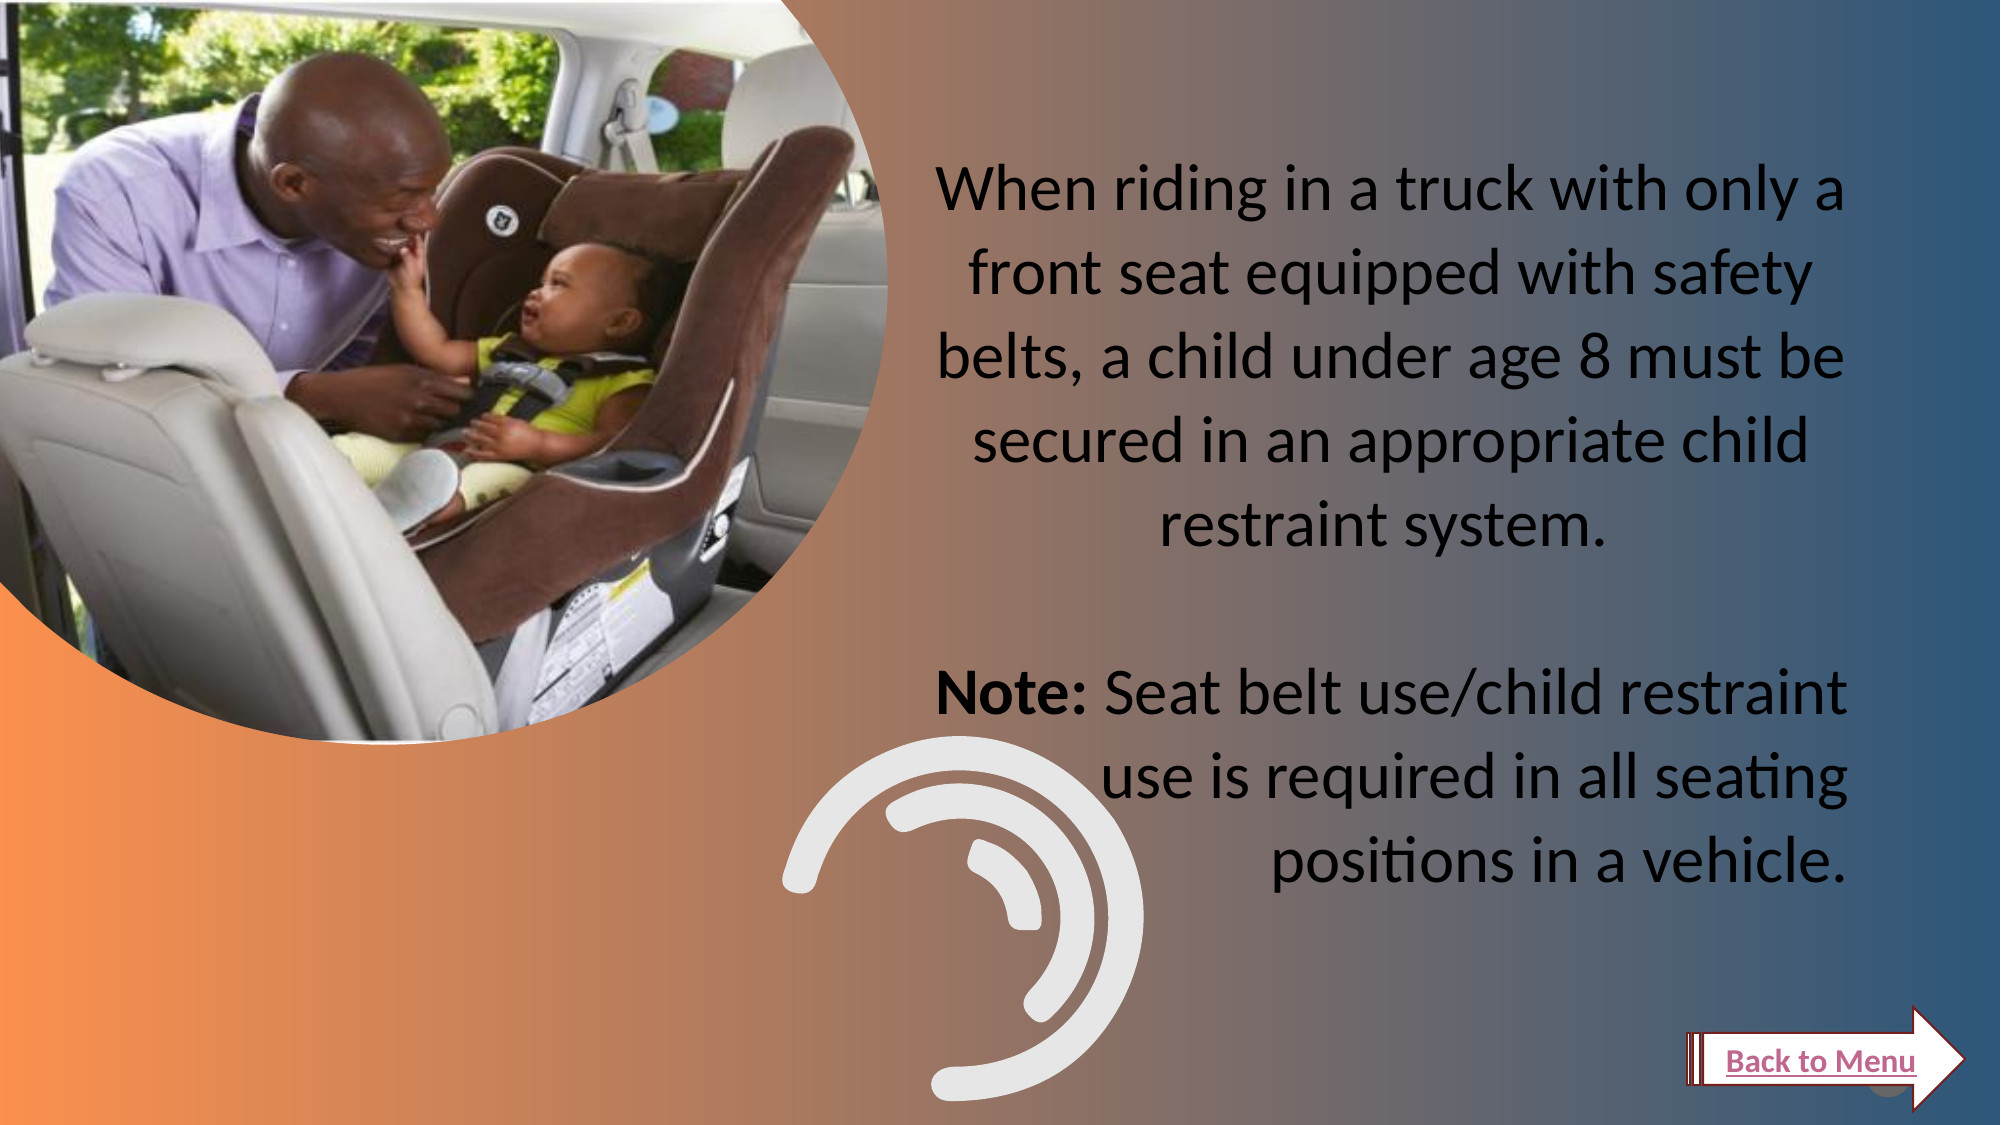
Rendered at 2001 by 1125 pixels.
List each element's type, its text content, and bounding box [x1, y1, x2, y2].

text_box Back to Menu [1702, 1004, 1967, 1114]
text_box When riding in a truck with only a front seat equipped with safety belts, a child under age 8 must be secured in an appropriate child restraint system. Note: Seat belt use/child restraint use is required in all seating positions in a vehicle. [919, 125, 1865, 620]
picture [0, 0, 888, 745]
text_box Back to Menu [1686, 1032, 1691, 1086]
text_box Back to Menu [1692, 1032, 1701, 1086]
